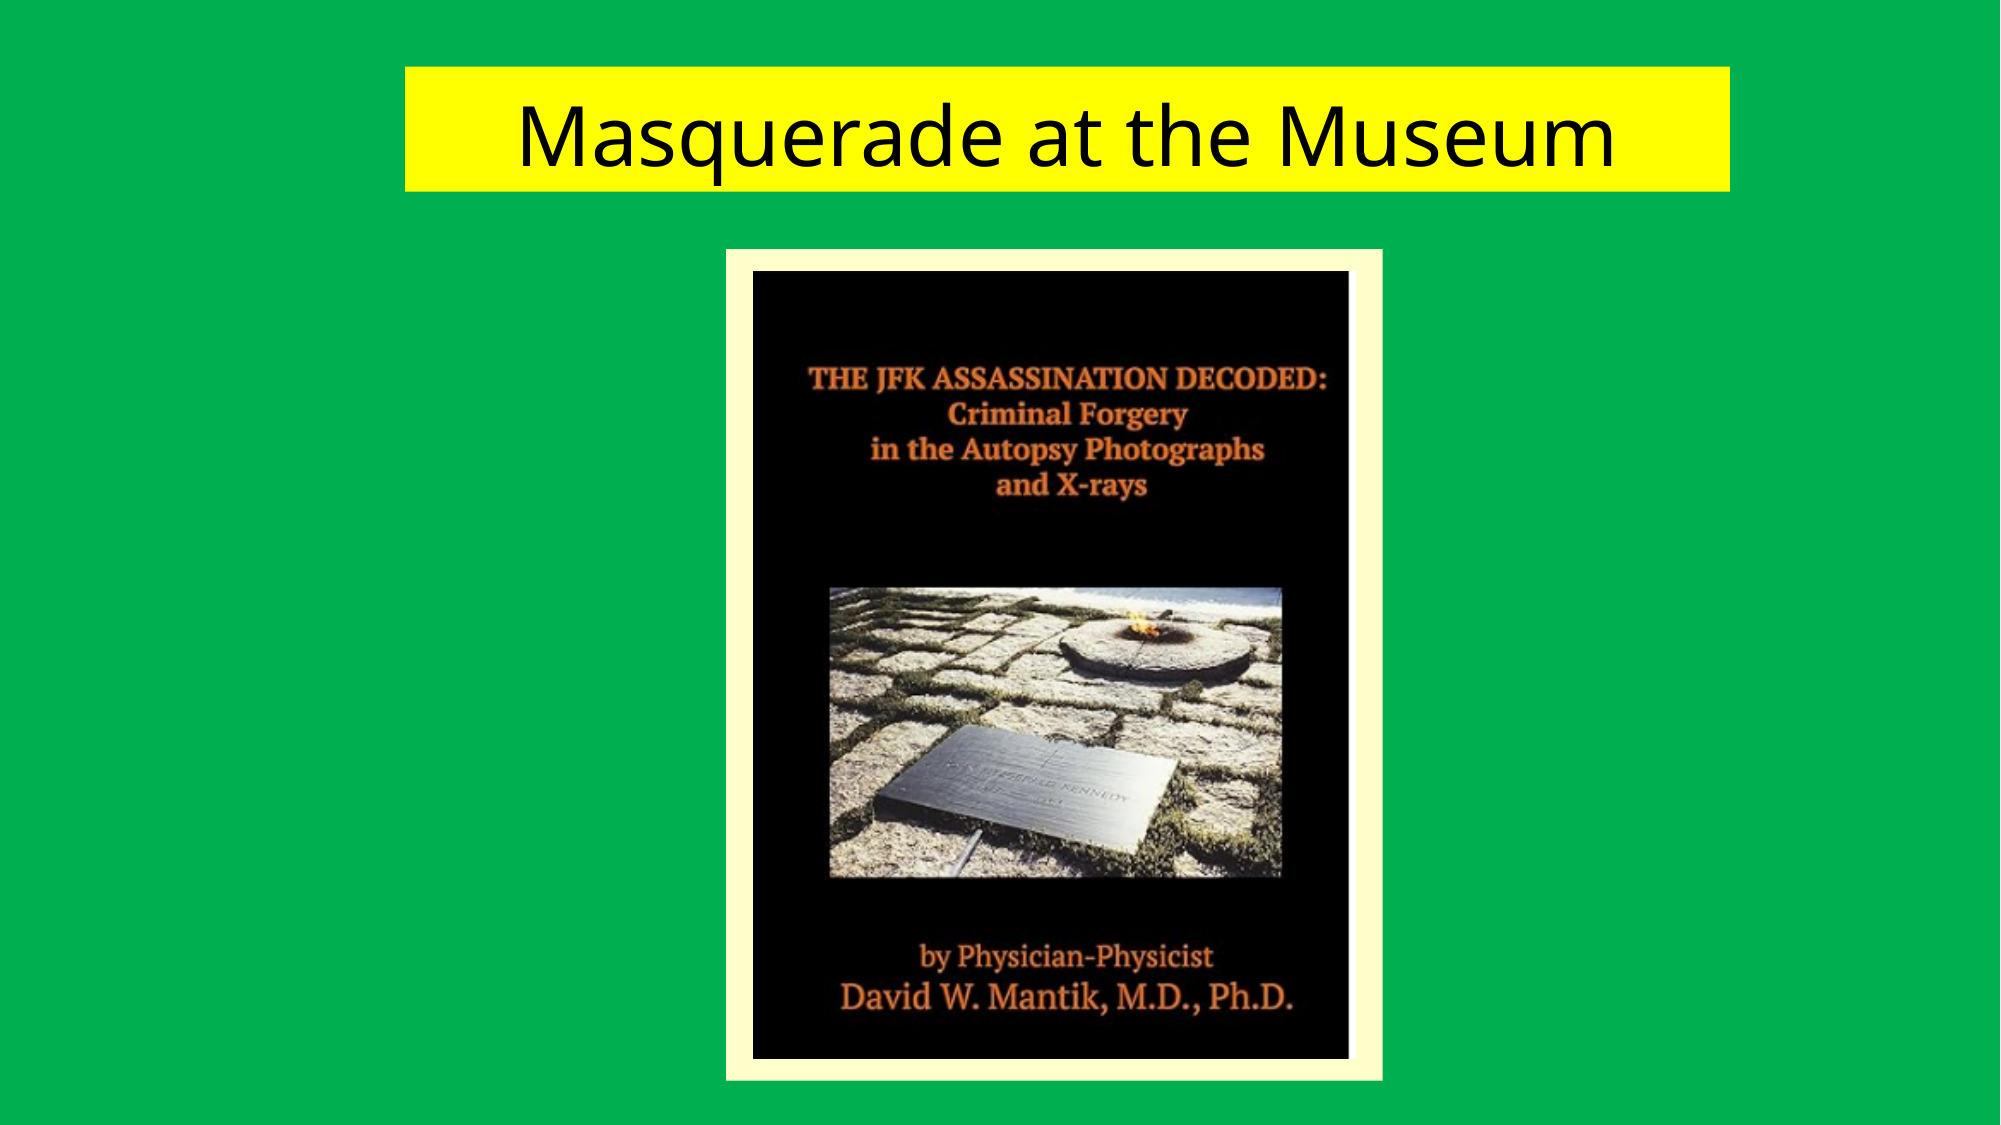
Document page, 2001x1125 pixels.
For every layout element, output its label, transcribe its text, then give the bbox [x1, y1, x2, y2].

picture [753, 271, 1356, 1059]
subtitle [726, 249, 1383, 1081]
title Masquerade at the Museum [405, 66, 1730, 192]
